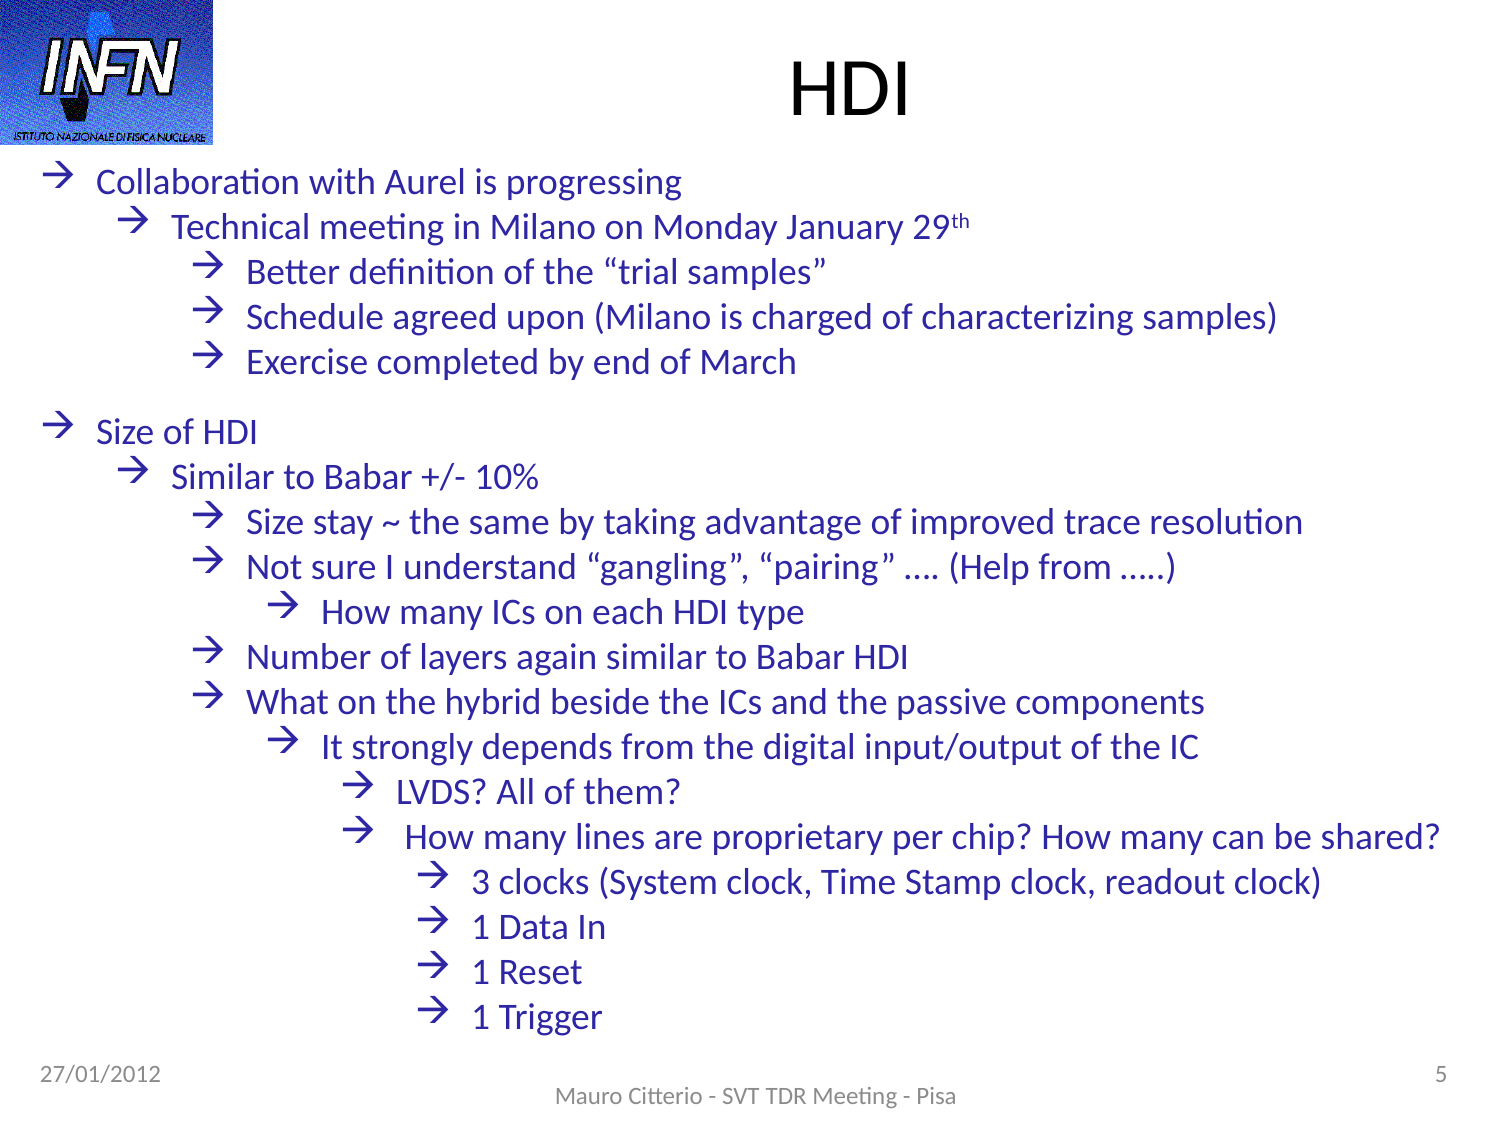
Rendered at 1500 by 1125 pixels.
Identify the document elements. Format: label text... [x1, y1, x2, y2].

footer Mauro Citterio - SVT TDR Meeting - Pisa [487, 1065, 1025, 1125]
slide_number 5 [1112, 1045, 1463, 1103]
text_box HDI [225, 24, 1475, 138]
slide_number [24, 1045, 375, 1103]
picture [0, 0, 213, 145]
text_box Collaboration with Aurel is progressing Technical meeting in Milano on Monday January 29th Better definition of the “trial samples” Schedule agreed upon (Milano is charged of characterizing samples) Exercise completed by end of March Size of HDI Similar to Babar +/- 10% Size stay ~ the same by taking advantage of improved trace resolution Not sure I understand “gangling”, “pairing” …. (Help from …..) How many ICs on each HDI type Number of layers again similar to Babar HDI What on the hybrid beside the ICs and the passive components It strongly depends from the digital input/output of the IC LVDS? All of them? How many lines are proprietary per chip? How many can be shared? 3 clocks (System clock, Time Stamp clock, readout clock) 1 Data In 1 Reset 1 Trigger [24, 149, 1475, 1045]
